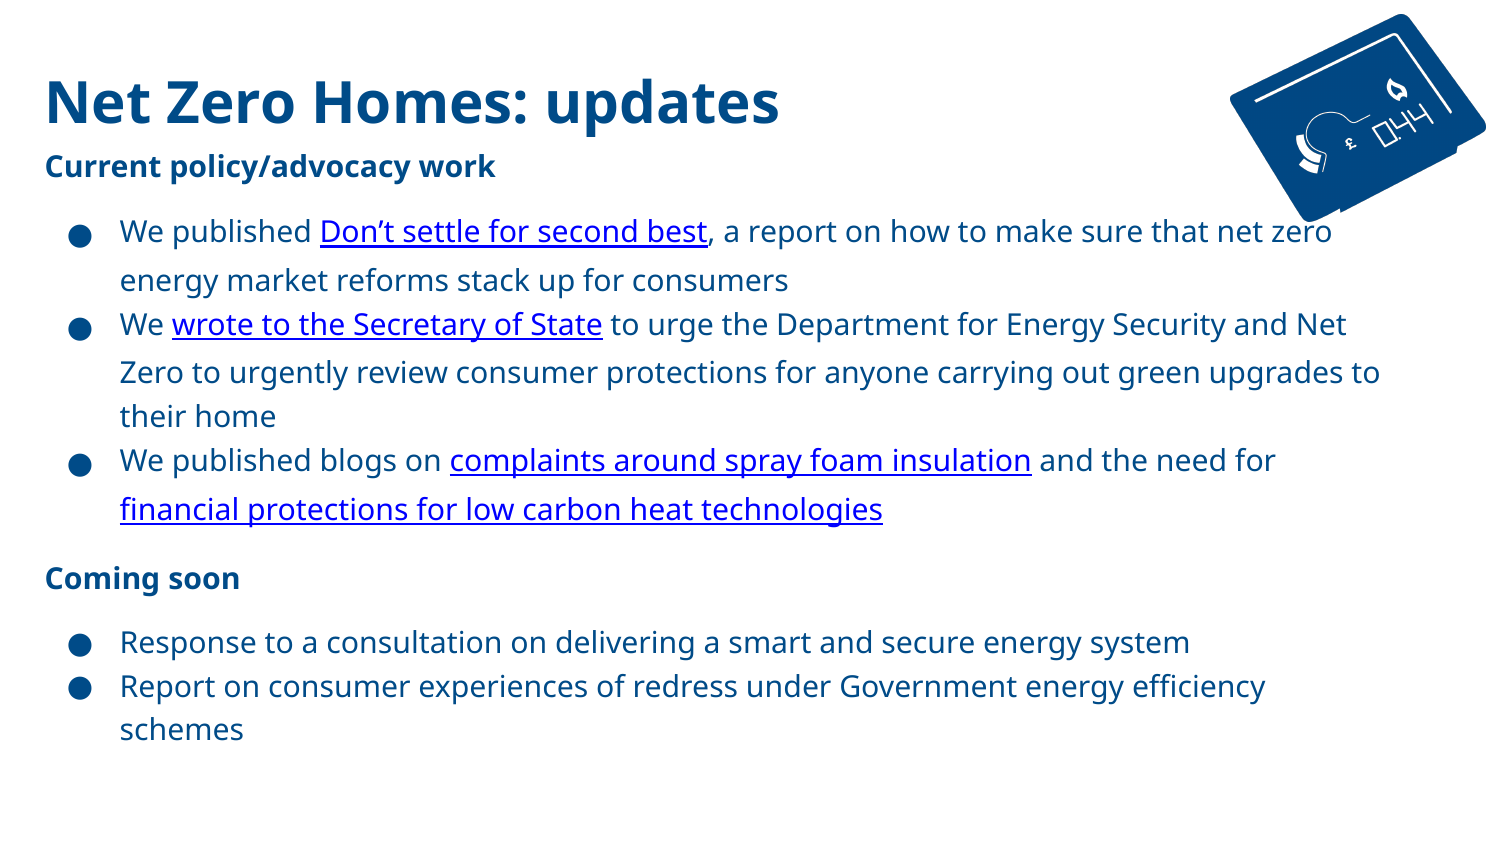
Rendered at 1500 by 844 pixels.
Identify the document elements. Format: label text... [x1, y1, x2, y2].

text_box Current policy/advocacy work We published Don’t settle for second best, a report on how to make sure that net zero energy market reforms stack up for consumers We wrote to the Secretary of State to urge the Department for Energy Security and Net Zero to urgently review consumer protections for anyone carrying out green upgrades to their home We published blogs on complaints around spray foam insulation and the need for financial protections for low carbon heat technologies Coming soon Response to a consultation on delivering a smart and secure energy system Report on consumer experiences of redress under Government energy efficiency schemes [29, 125, 1411, 826]
picture [1230, 13, 1486, 222]
title Net Zero Homes: updates [29, 29, 1224, 125]
